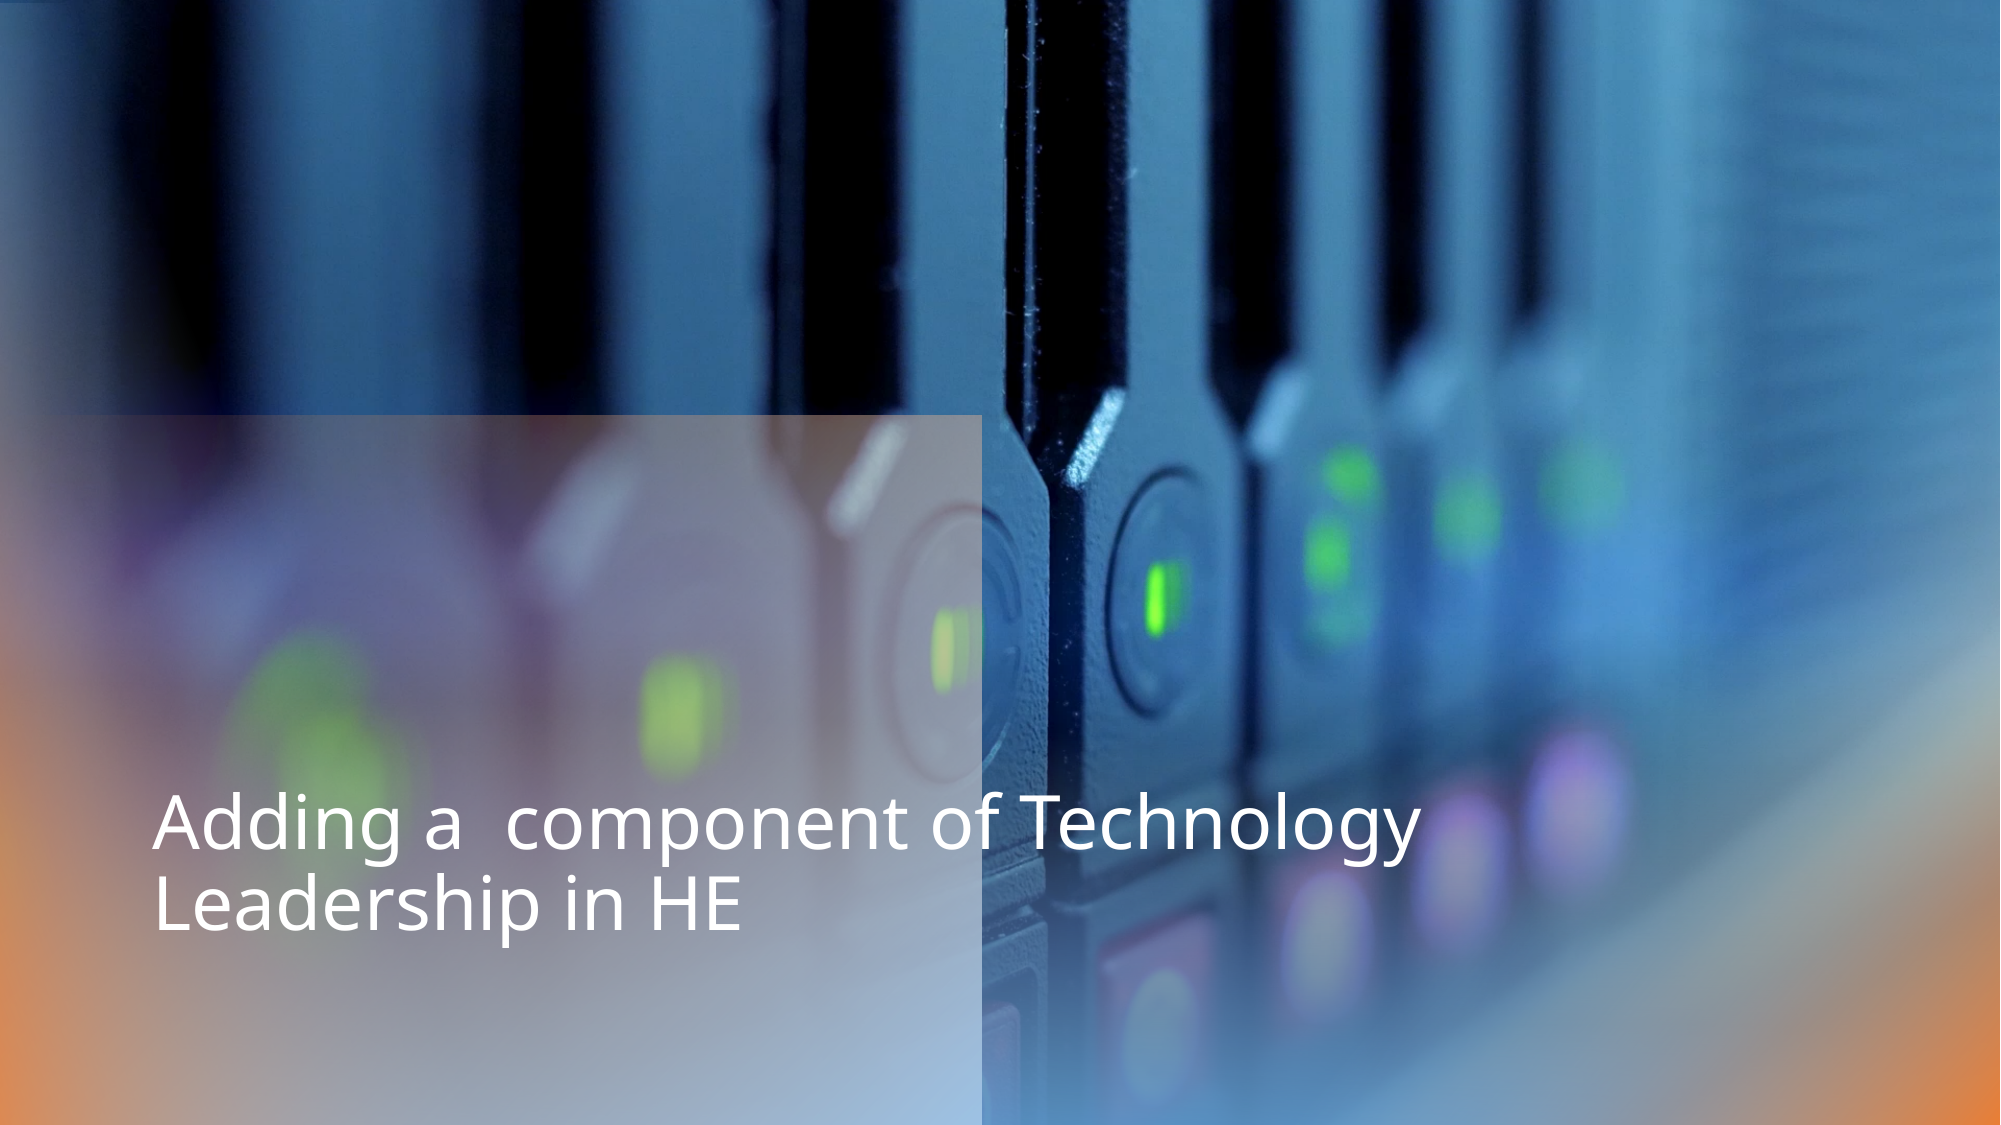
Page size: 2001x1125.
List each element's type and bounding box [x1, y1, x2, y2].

text_box [0, 3, 2000, 1125]
